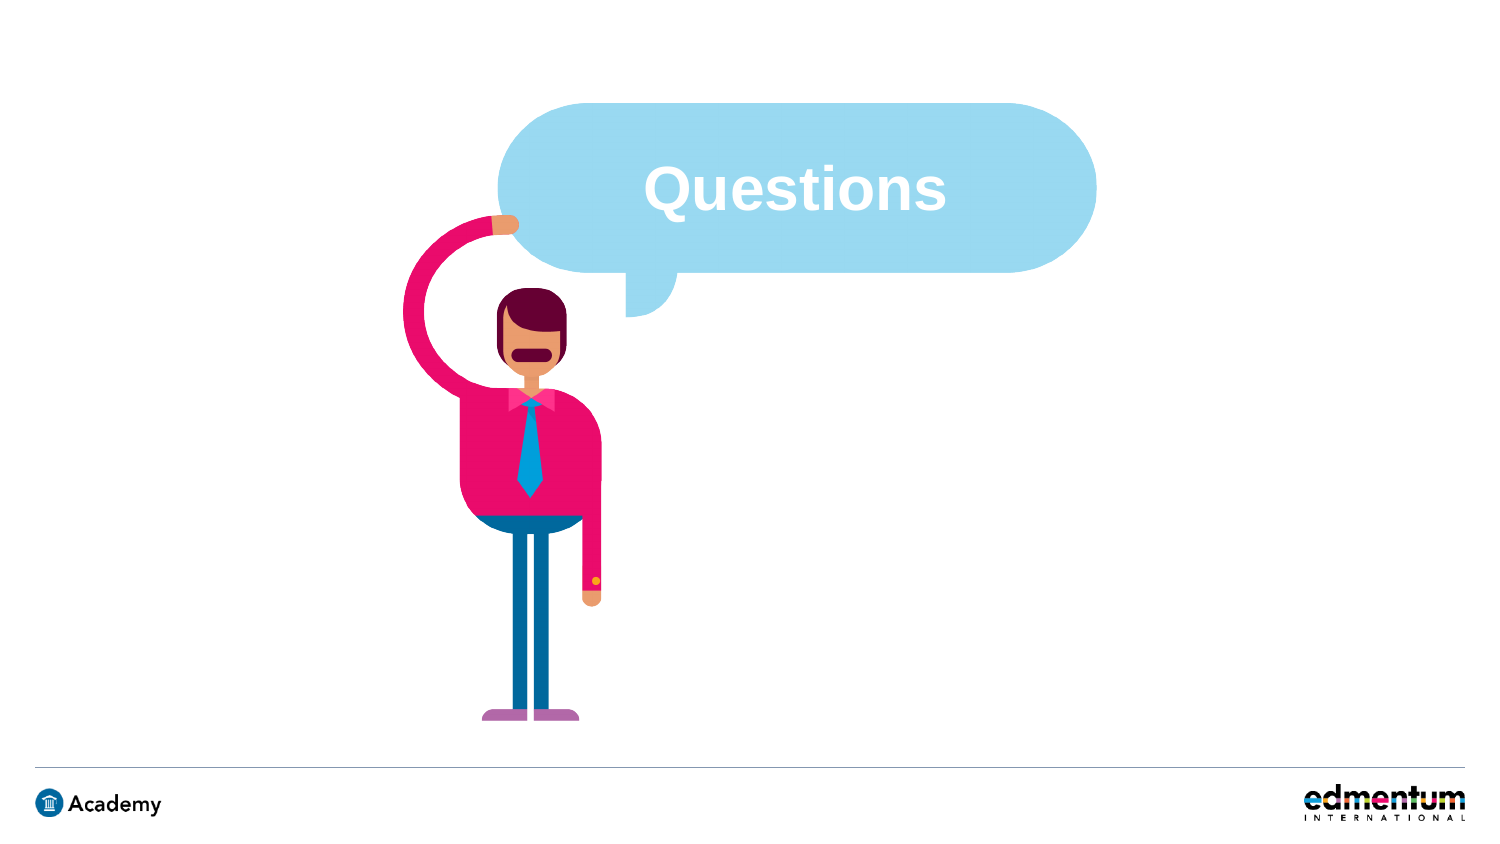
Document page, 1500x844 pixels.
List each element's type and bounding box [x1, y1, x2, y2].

picture [1304, 784, 1465, 821]
picture [45, 801, 54, 811]
picture [35, 805, 43, 817]
picture [51, 788, 162, 817]
picture [403, 103, 1097, 721]
picture [35, 788, 47, 800]
